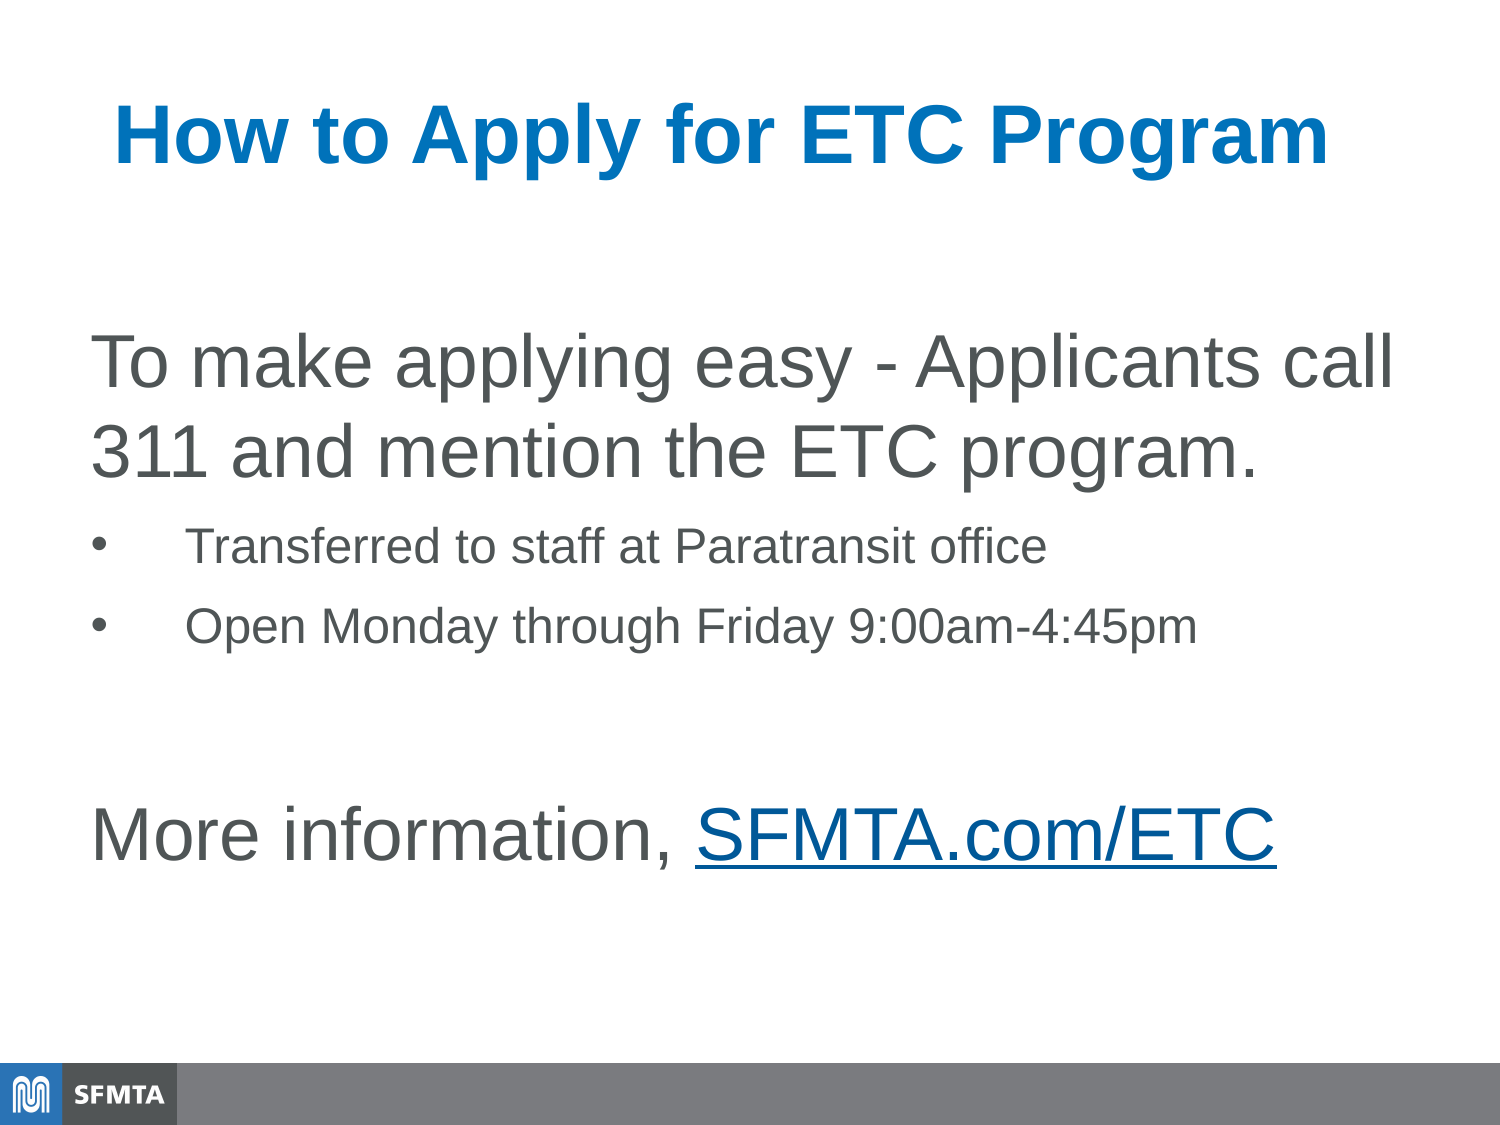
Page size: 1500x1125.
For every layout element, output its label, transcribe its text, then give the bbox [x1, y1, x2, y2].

picture [0, 1063, 177, 1125]
title How to Apply for ETC Program [75, 83, 1370, 239]
list To make applying easy - Applicants call 311 and mention the ETC program. Transferred to staff at Paratransit office Open Monday through Friday 9:00am-4:45pm More information, SFMTA.com/ETC [75, 304, 1457, 994]
